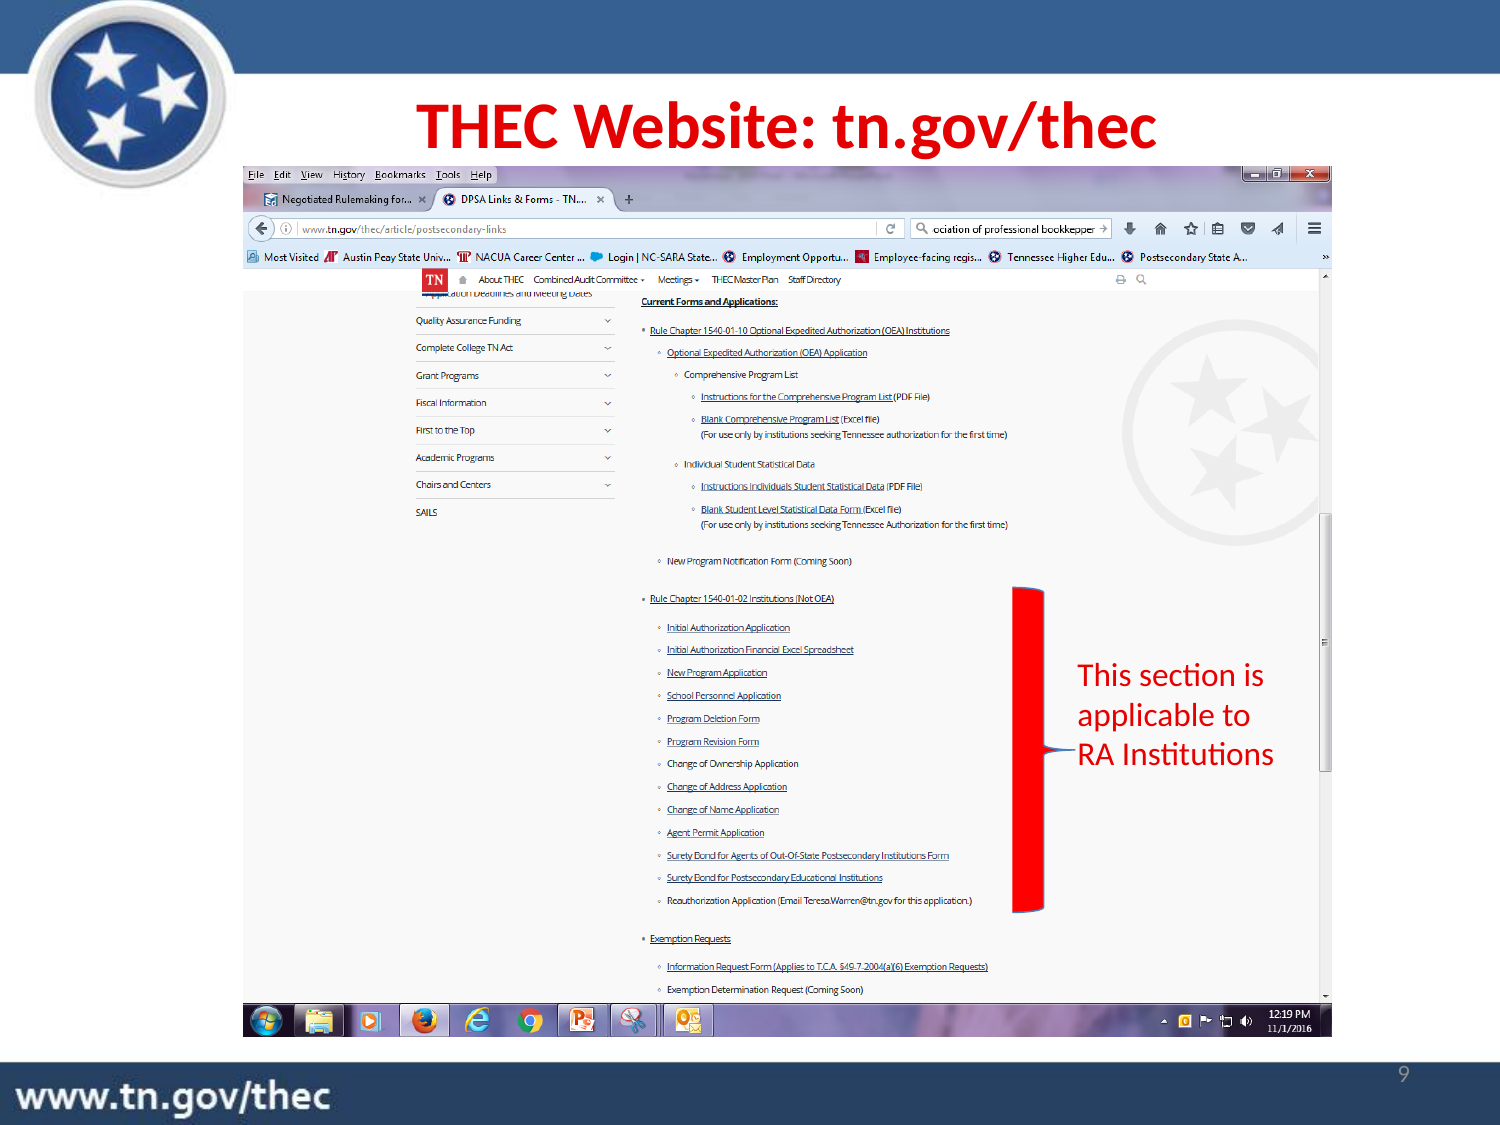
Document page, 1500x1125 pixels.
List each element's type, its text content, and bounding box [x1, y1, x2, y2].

picture [0, 0, 1500, 1125]
slide_number 9 [1074, 1042, 1425, 1103]
text_box THEC Website: tn.gov/thec [125, 74, 1450, 170]
